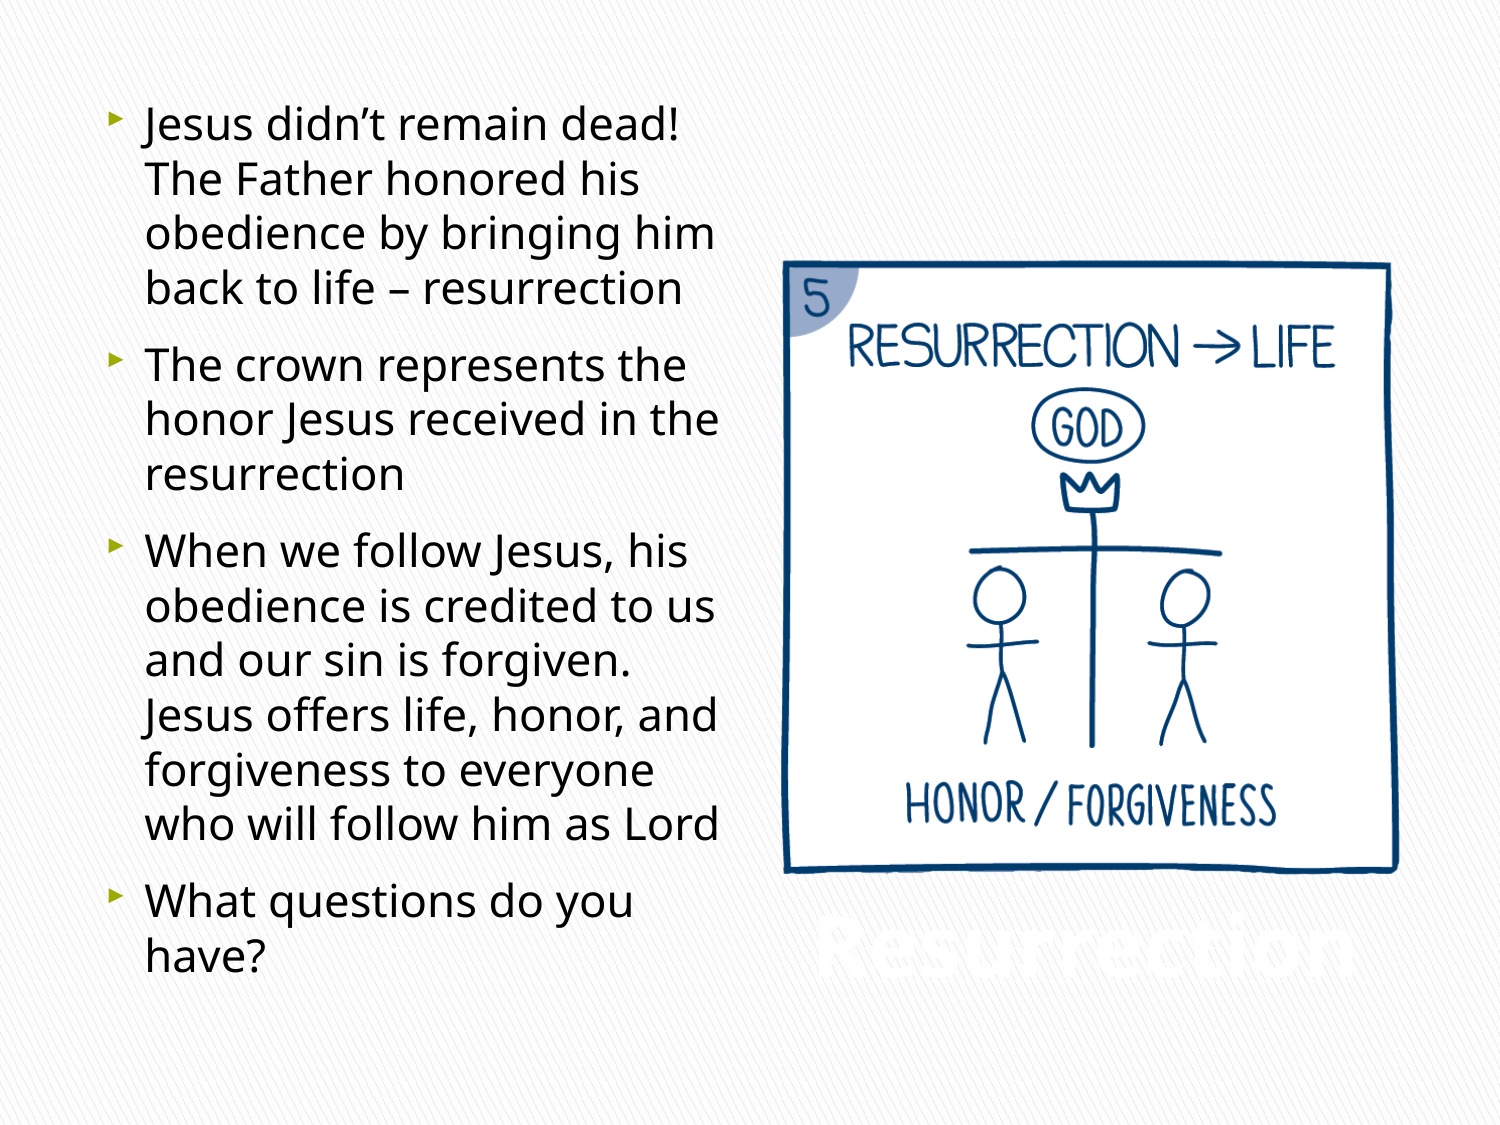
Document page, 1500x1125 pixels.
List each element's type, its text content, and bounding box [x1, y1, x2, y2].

list Jesus didn’t remain dead! The Father honored his obedience by bringing him back to life – resurrection The crown represents the honor Jesus received in the resurrection When we follow Jesus, his obedience is credited to us and our sin is forgiven. Jesus offers life, honor, and forgiveness to everyone who will follow him as Lord What questions do you have? [75, 87, 738, 1075]
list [769, 236, 1418, 884]
title Resurrection [587, 849, 1375, 1038]
